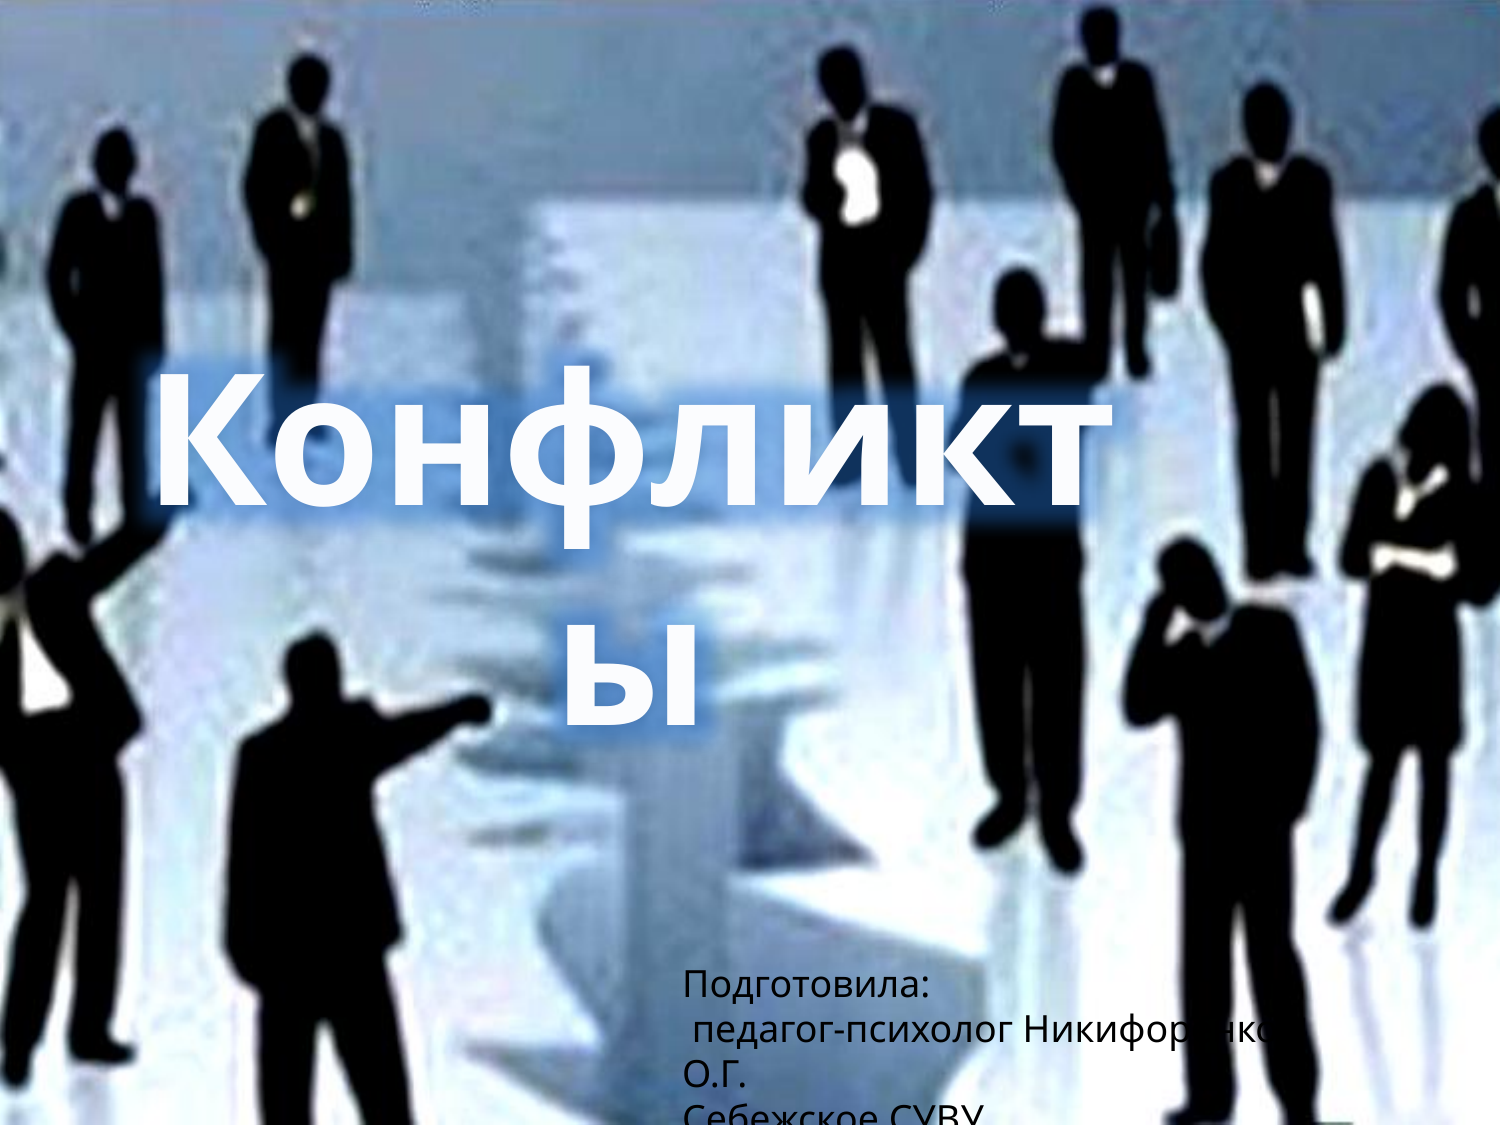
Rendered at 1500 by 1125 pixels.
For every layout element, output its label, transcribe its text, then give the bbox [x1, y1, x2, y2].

text_box Подготовила: педагог-психолог Никифоренко О.Г. Себежское СУВУ [667, 952, 1294, 1125]
text_box Конфликты [64, 314, 1197, 770]
picture [0, 0, 1500, 1125]
